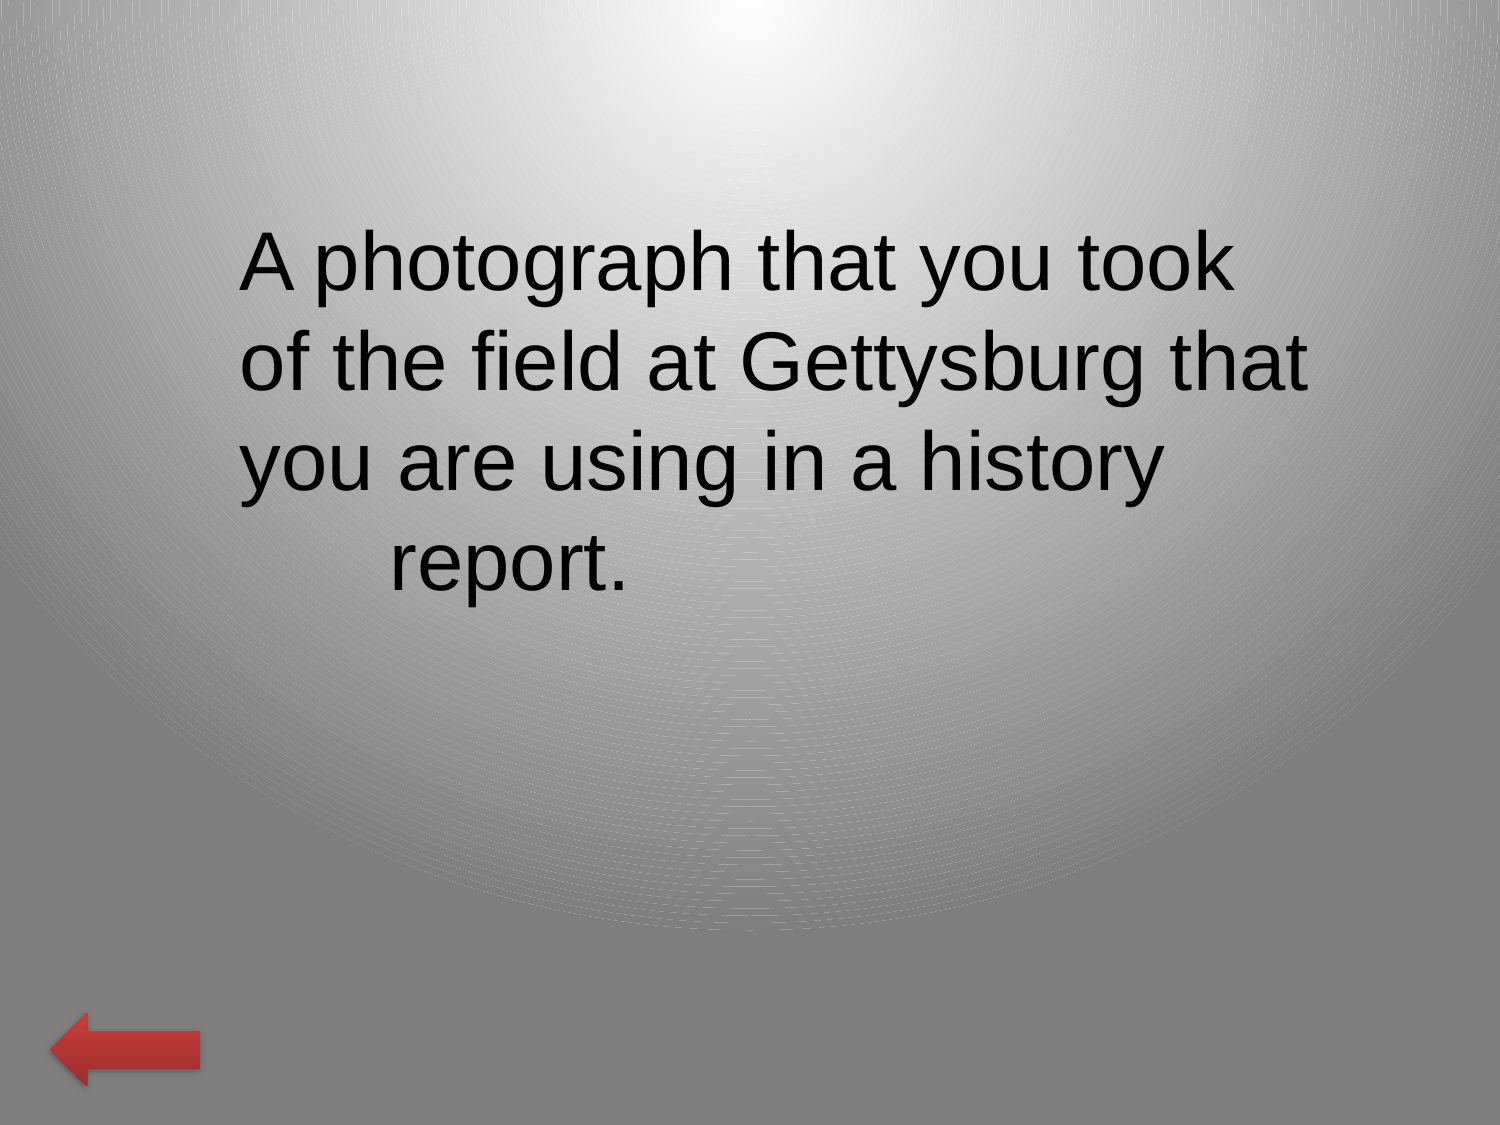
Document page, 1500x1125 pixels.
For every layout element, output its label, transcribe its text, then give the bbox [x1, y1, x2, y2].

text_box A photograph that you took of the field at Gettysburg that you are using in a history report. [224, 199, 1338, 615]
text_box [49, 1012, 200, 1088]
